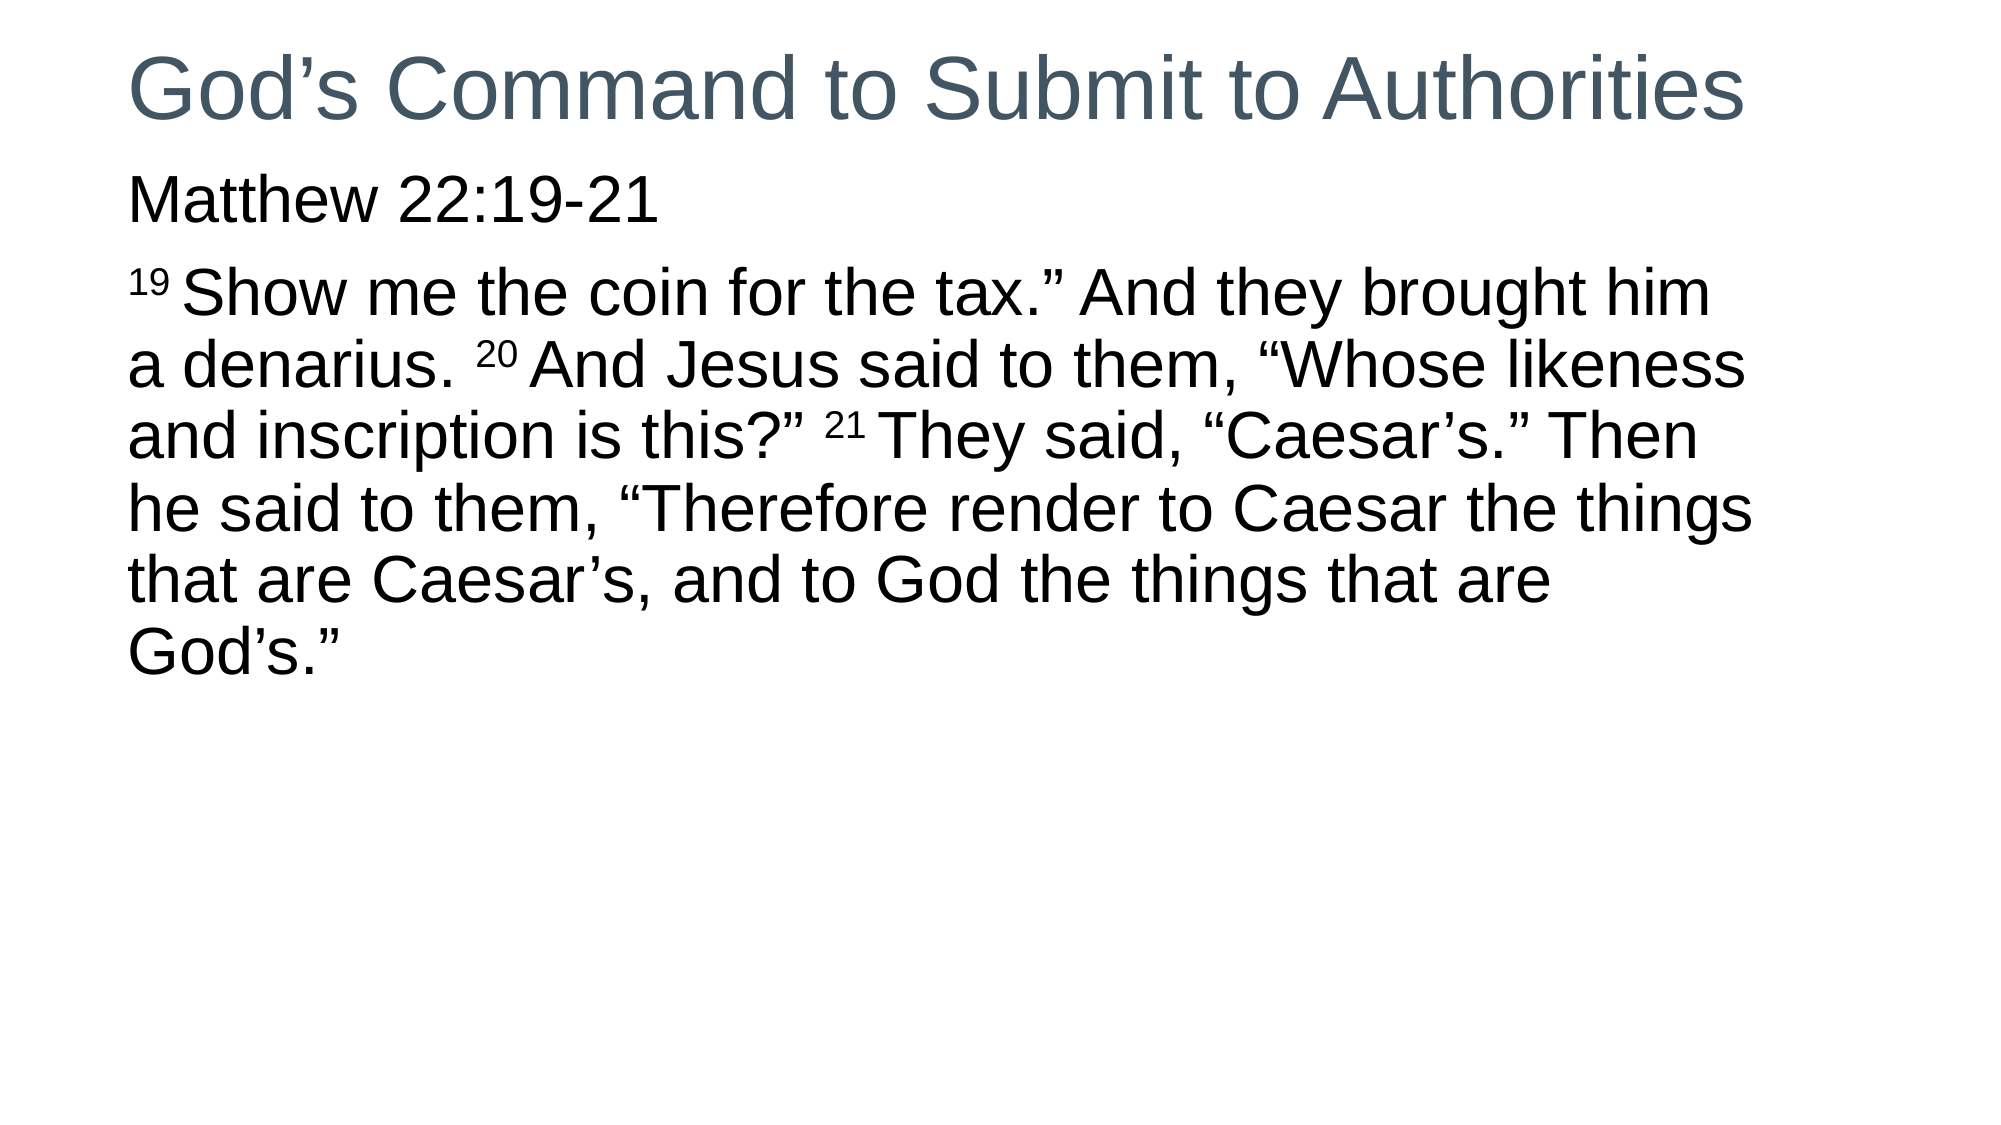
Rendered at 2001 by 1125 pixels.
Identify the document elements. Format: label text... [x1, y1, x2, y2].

list Matthew 22:19-21 19 Show me the coin for the tax.” And they brought him a denarius. 20 And Jesus said to them, “Whose likeness and inscription is this?” 21 They said, “Caesar’s.” Then he said to them, “Therefore render to Caesar the things that are Caesar’s, and to God the things that are God’s.” [112, 157, 1775, 1039]
title God’s Command to Submit to Authorities [112, 28, 1775, 157]
